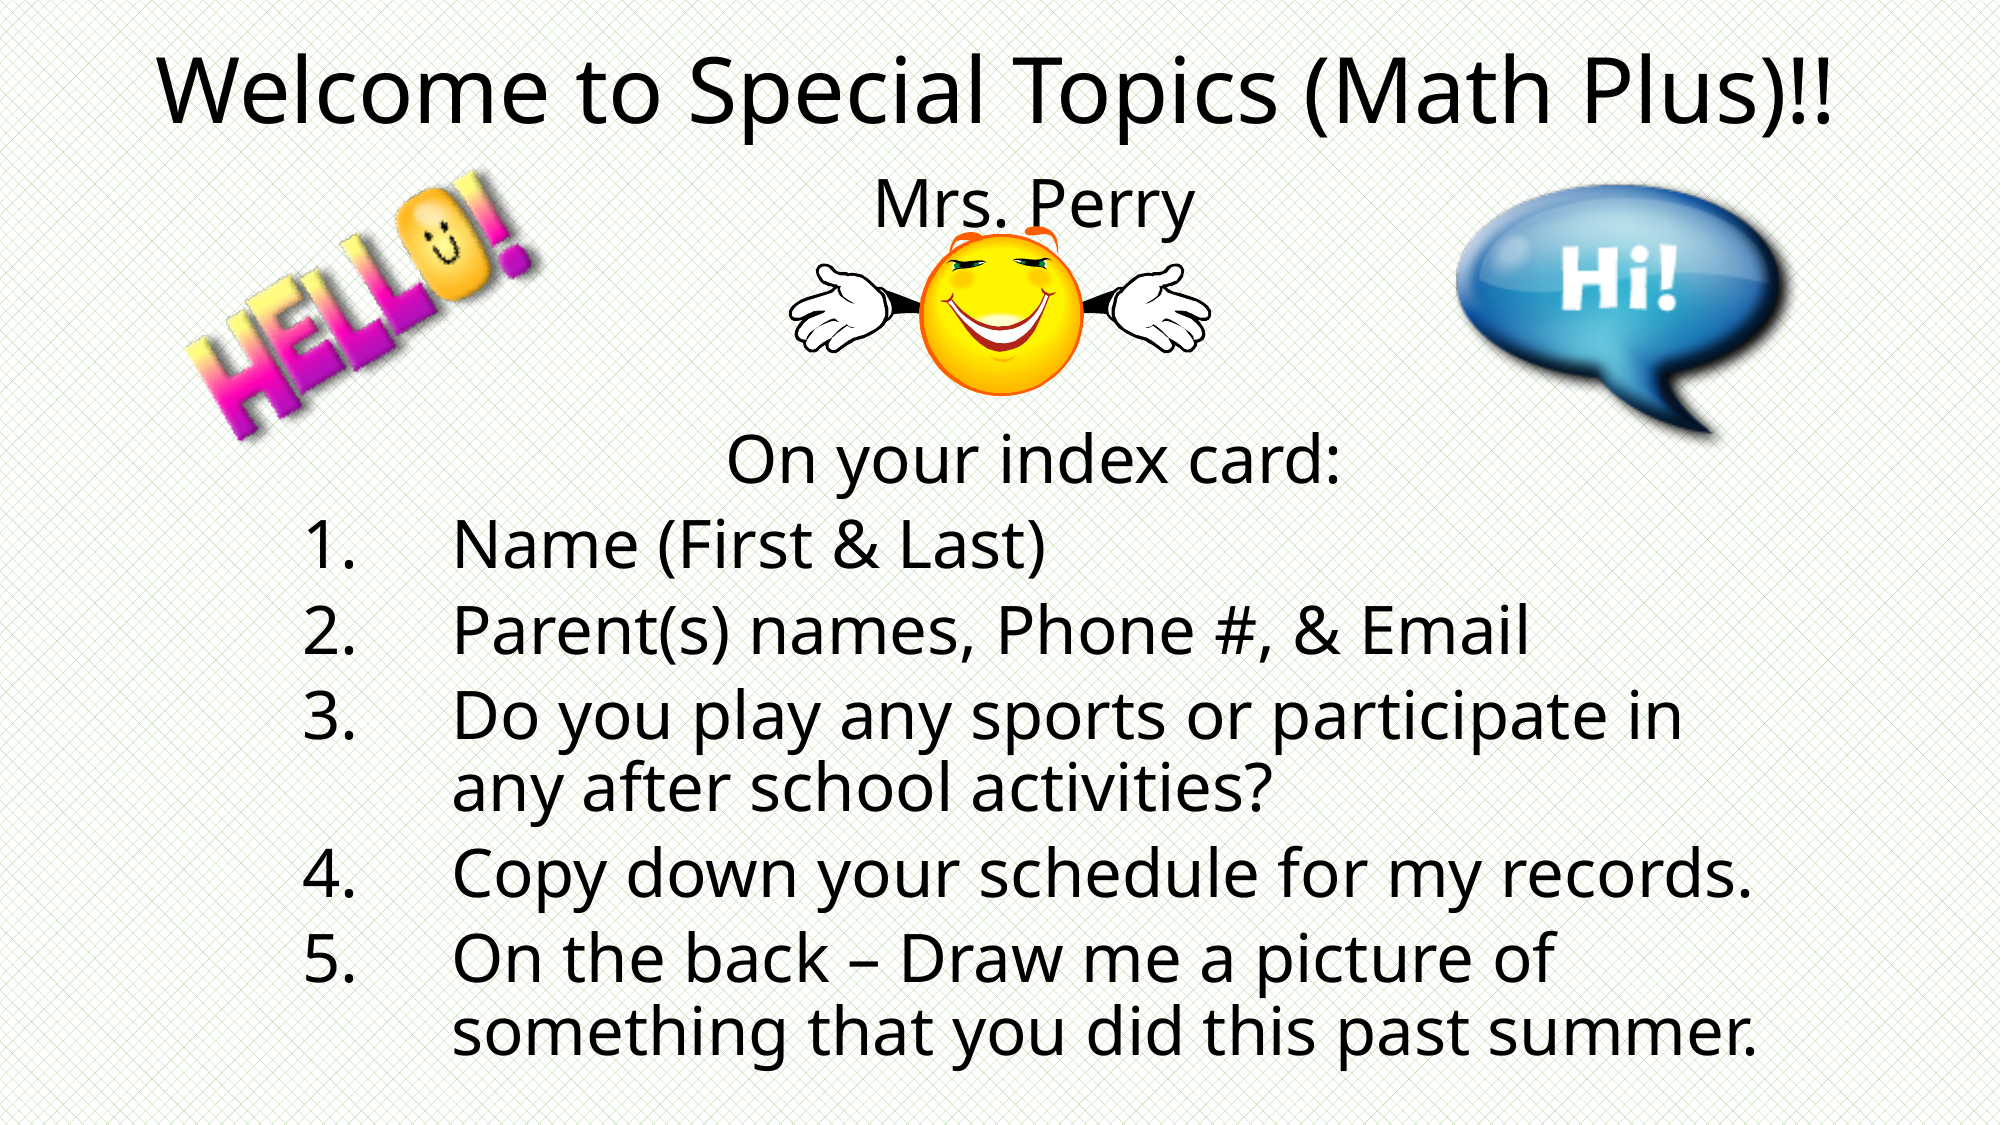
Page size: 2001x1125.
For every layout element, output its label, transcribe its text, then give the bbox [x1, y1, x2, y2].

picture [1451, 123, 1827, 499]
picture [100, 53, 615, 569]
picture [787, 225, 1213, 398]
list Mrs. Perry On your index card: Name (First & Last) Parent(s) names, Phone #, & Email Do you play any sports or participate in any after school activities? Copy down your schedule for my records. On the back – Draw me a picture of something that you did this past summer. [287, 162, 1781, 1125]
title Welcome to Special Topics (Math Plus)!! [59, 0, 1935, 188]
